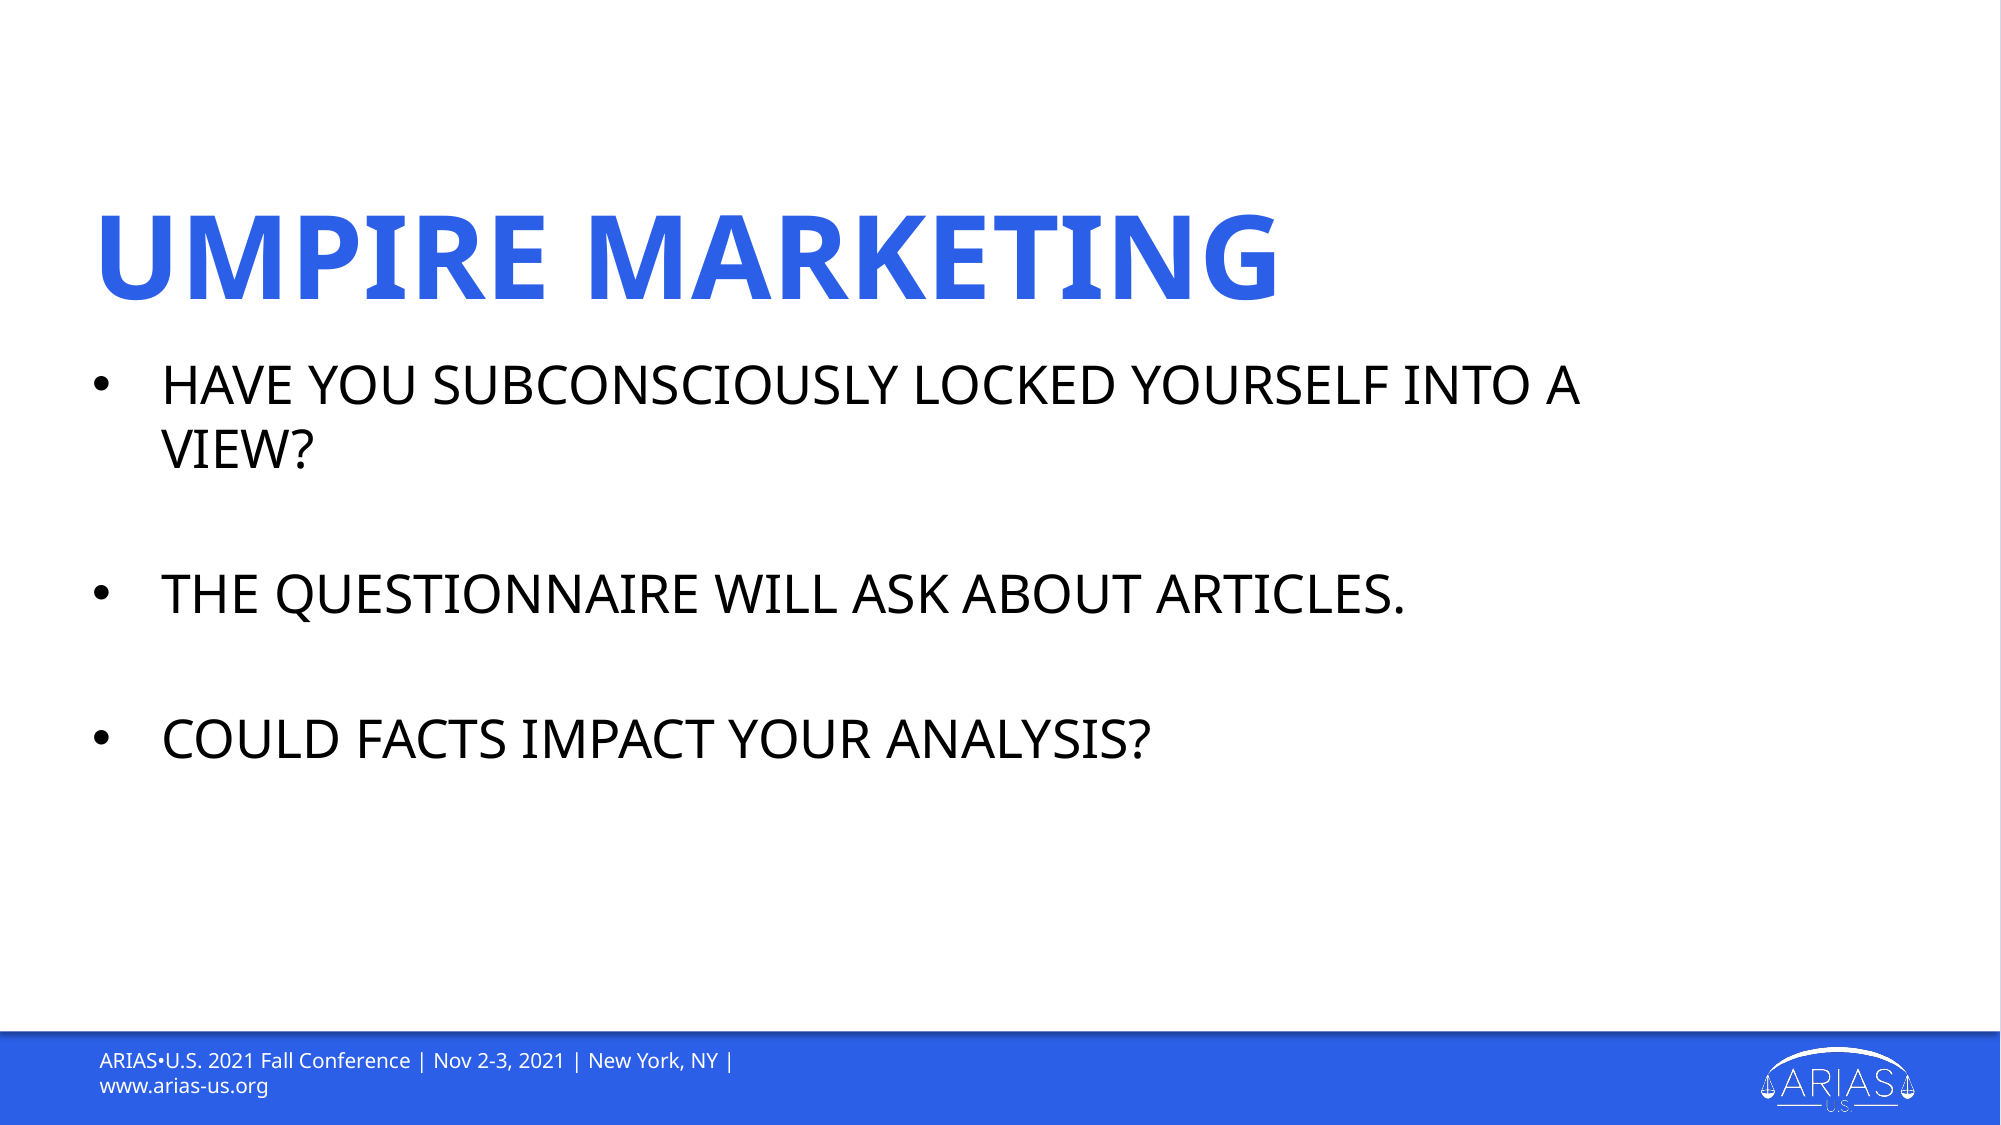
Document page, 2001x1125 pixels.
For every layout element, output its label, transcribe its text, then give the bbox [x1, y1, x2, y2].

text_box ARIAS•U.S. 2021 Fall Conference | Nov 2-3, 2021 | New York, NY | www.arias-us.org [92, 1040, 832, 1106]
list Have you subconsciously locked yourself into a view? The questionnaire will ask about articles. Could facts impact your analysis? [84, 342, 1642, 1036]
picture [1759, 1044, 1916, 1114]
title Umpire marketing [84, 174, 1916, 347]
